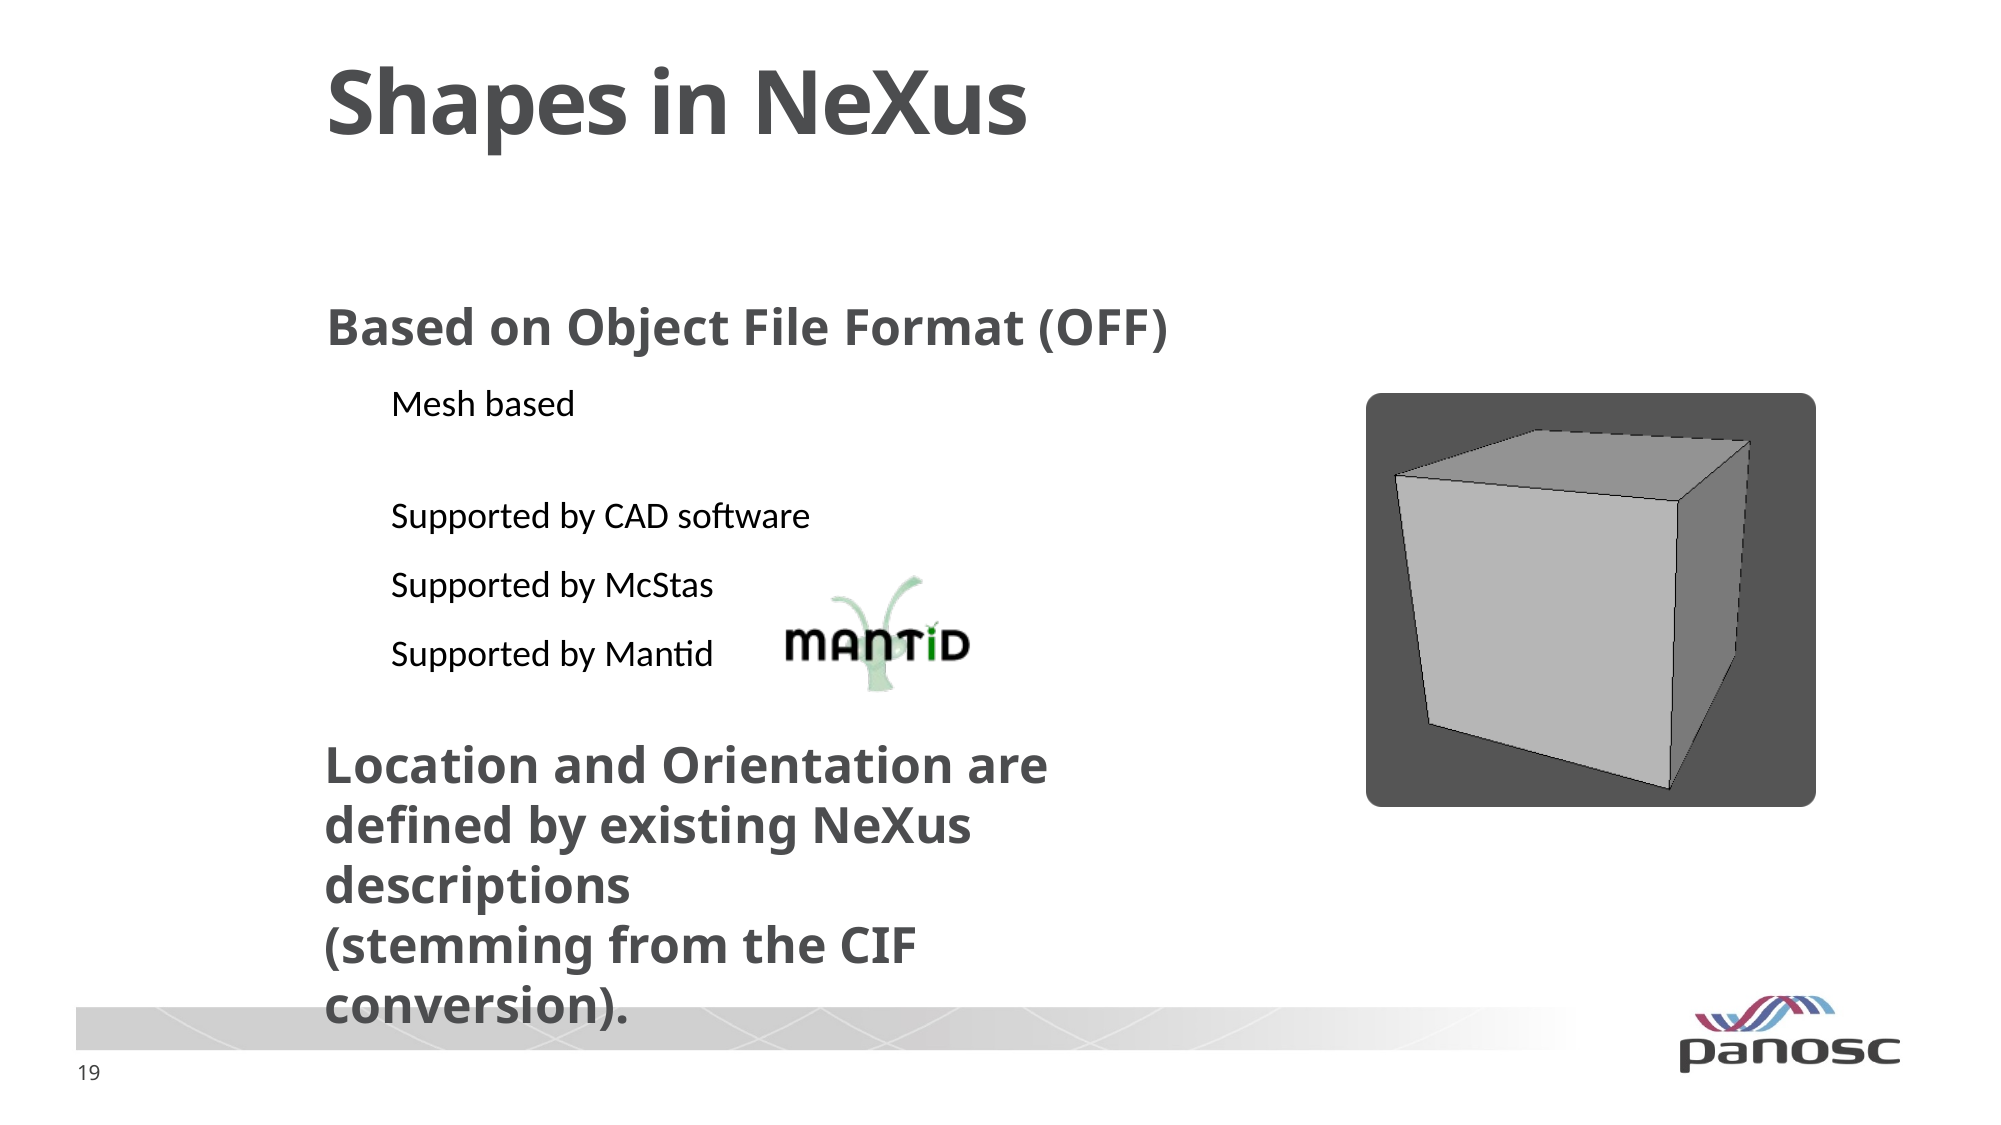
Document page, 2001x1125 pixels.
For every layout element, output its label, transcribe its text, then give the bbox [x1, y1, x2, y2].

title Shapes in NeXus [324, 2, 1497, 193]
text_box [1366, 393, 1816, 807]
list Based on Object File Format (OFF) Mesh based Supported by CAD software Supported by McStas Supported by Mantid Location and Orientation are defined by existing NeXus descriptions (stemming from the CIF conversion). [324, 262, 1300, 1064]
picture [1, 962, 1999, 1125]
text_box [762, 575, 990, 700]
